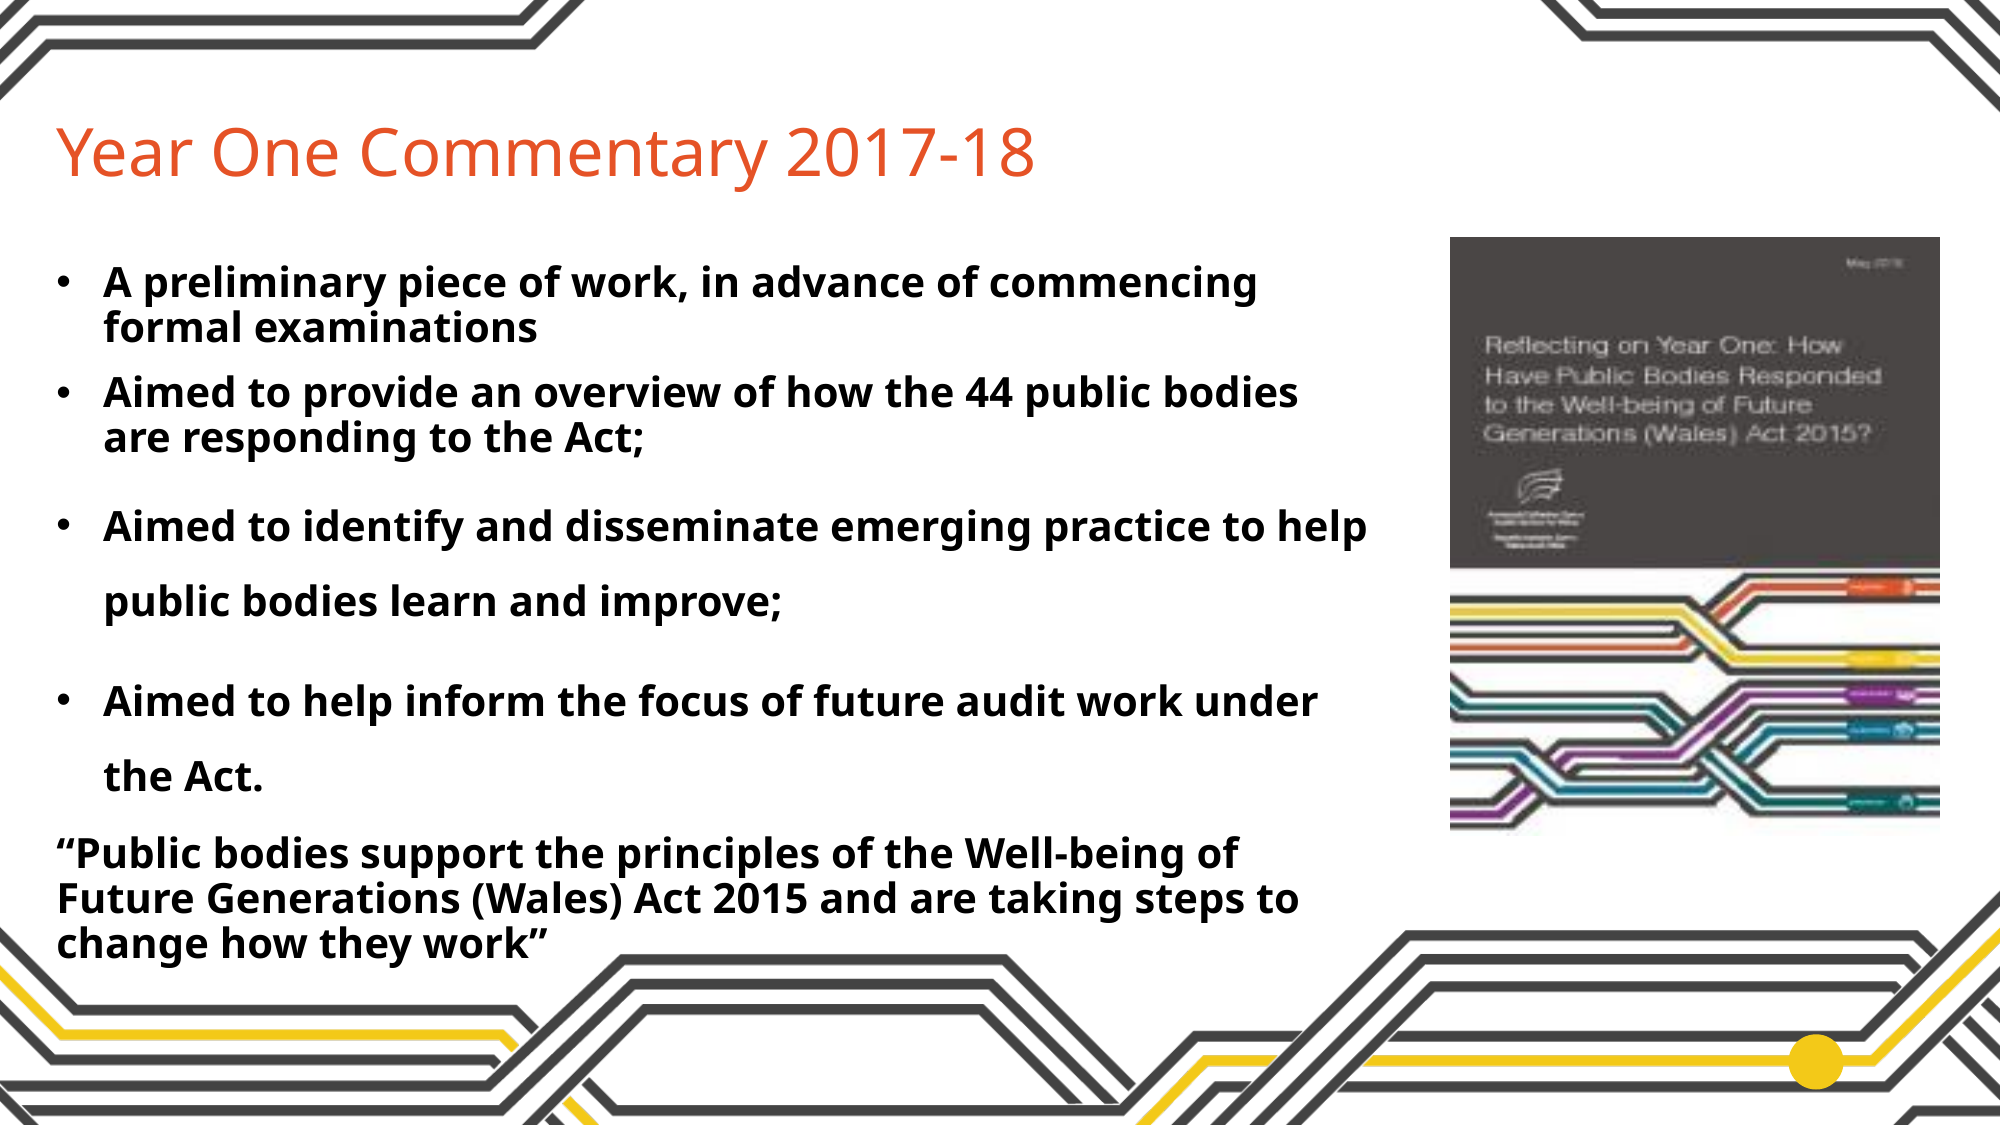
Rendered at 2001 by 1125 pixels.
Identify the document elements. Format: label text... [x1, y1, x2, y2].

picture [0, 0, 2000, 1125]
title Year One Commentary 2017-18 [56, 86, 1940, 304]
list A preliminary piece of work, in advance of commencing formal examinations Aimed to provide an overview of how the 44 public bodies are responding to the Act; Aimed to identify and disseminate emerging practice to help public bodies learn and improve; Aimed to help inform the focus of future audit work under the Act. “Public bodies support the principles of the Well-being of Future Generations (Wales) Act 2015 and are taking steps to change how they work” [56, 195, 1371, 768]
